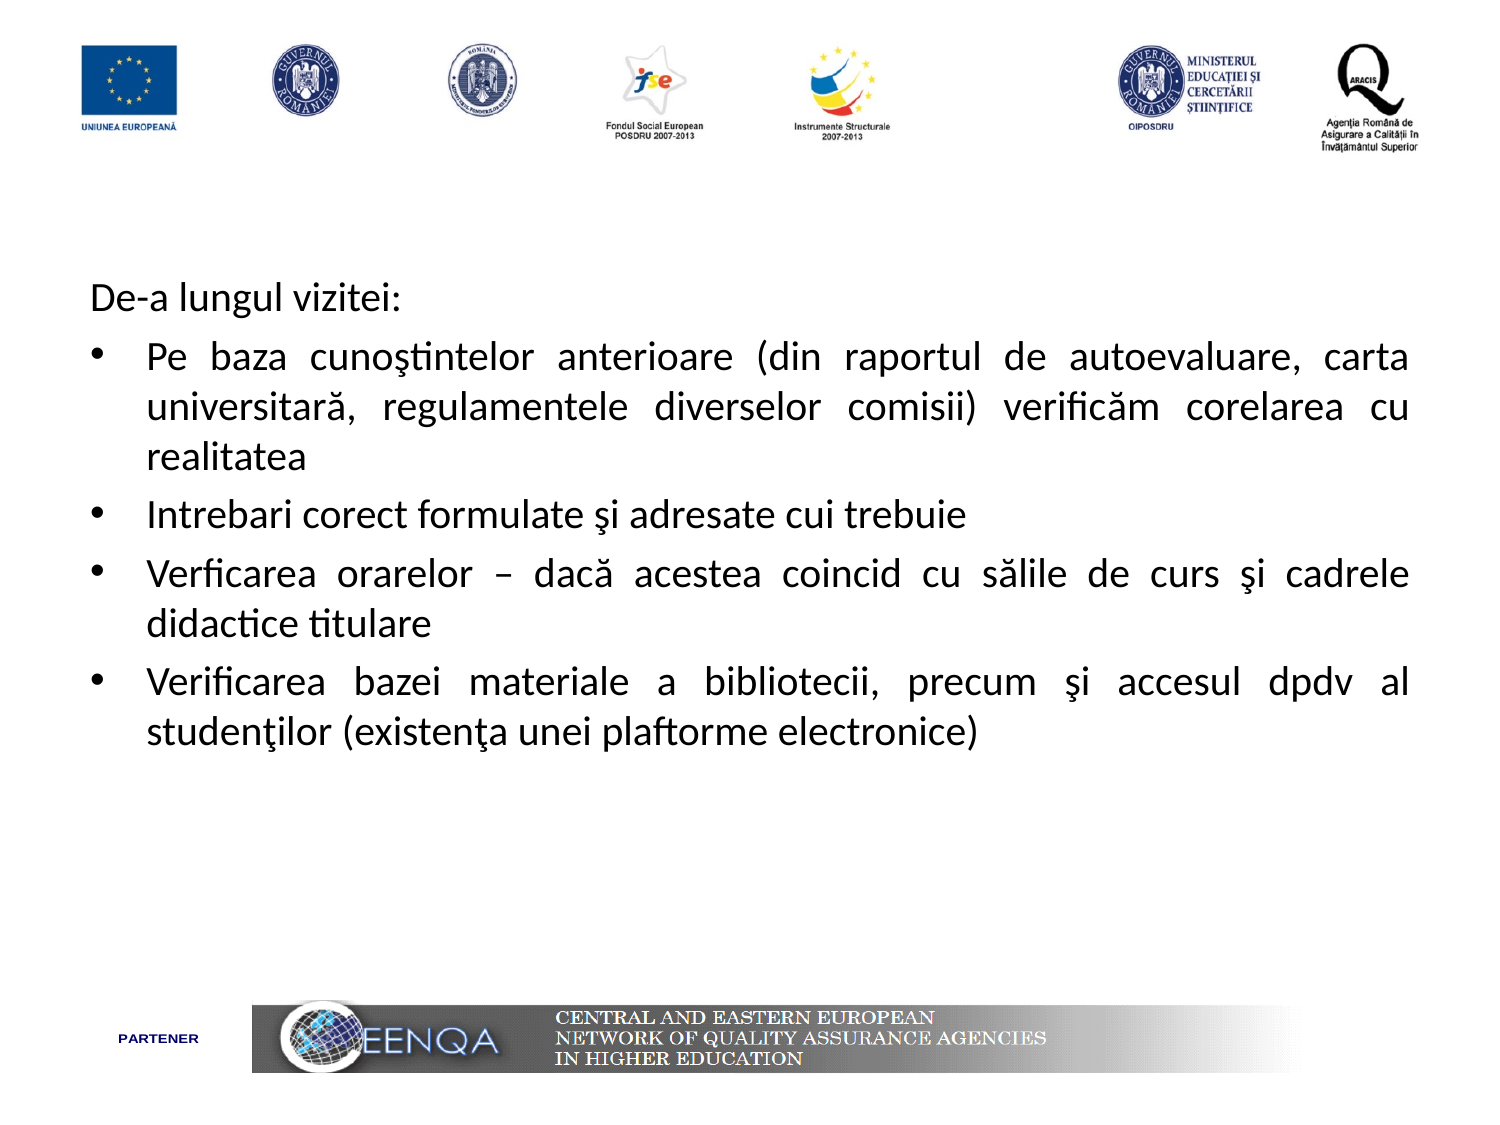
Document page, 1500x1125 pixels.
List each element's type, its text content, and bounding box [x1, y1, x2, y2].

list De-a lungul vizitei: Pe baza cunoştintelor anterioare (din raportul de autoevaluare, carta universitară, regulamentele diverselor comisii) verificăm corelarea cu realitatea Intrebari corect formulate şi adresate cui trebuie Verficarea orarelor – dacă acestea coincid cu sălile de curs şi cadrele didactice titulare Verificarea bazei materiale a bibliotecii, precum şi accesul dpdv al studenţilor (existenţa unei plaftorme electronice) [75, 262, 1425, 1005]
picture [0, 0, 1500, 176]
picture [87, 1000, 1438, 1101]
